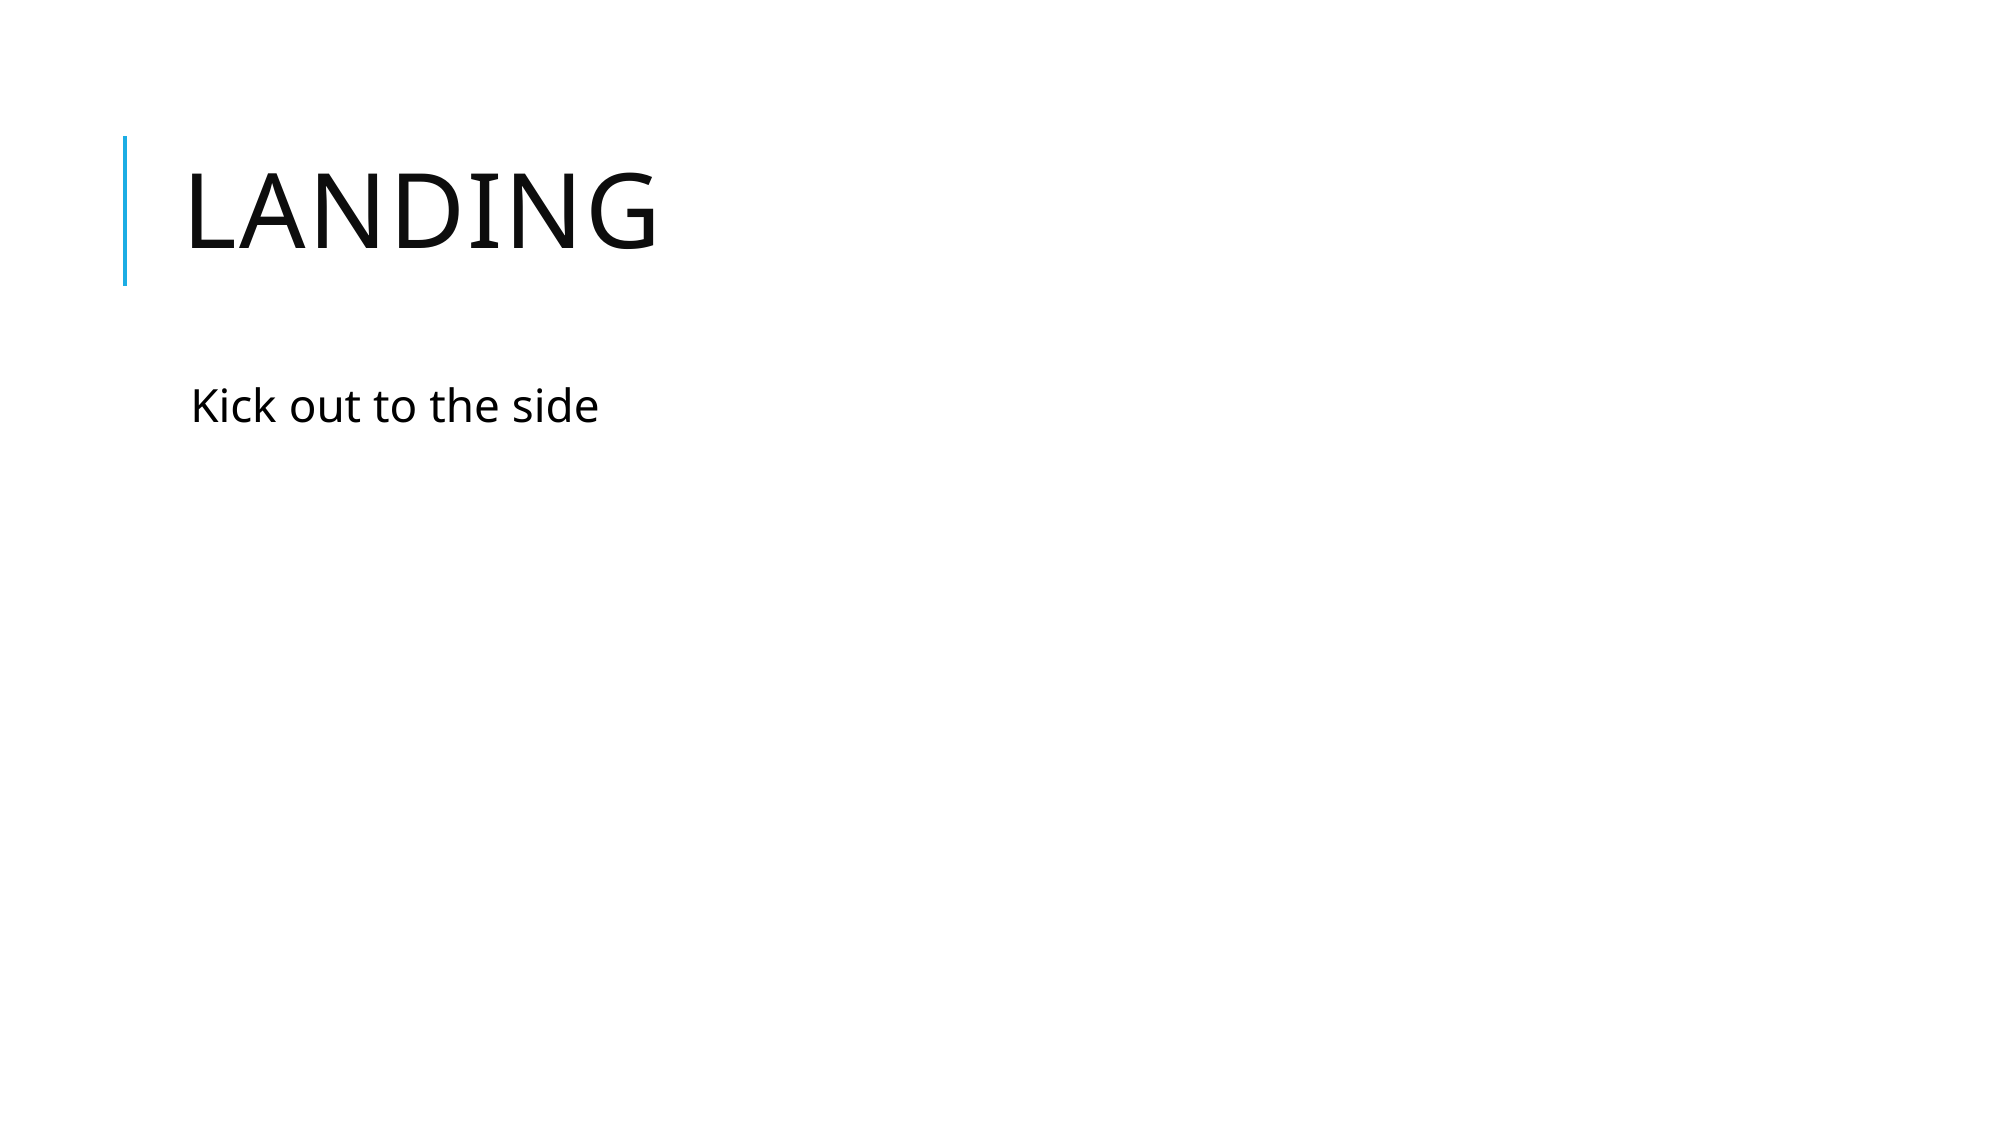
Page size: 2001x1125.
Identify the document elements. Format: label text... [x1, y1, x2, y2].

list Kick out to the side [168, 375, 1763, 1035]
title Landing [168, 96, 1763, 342]
